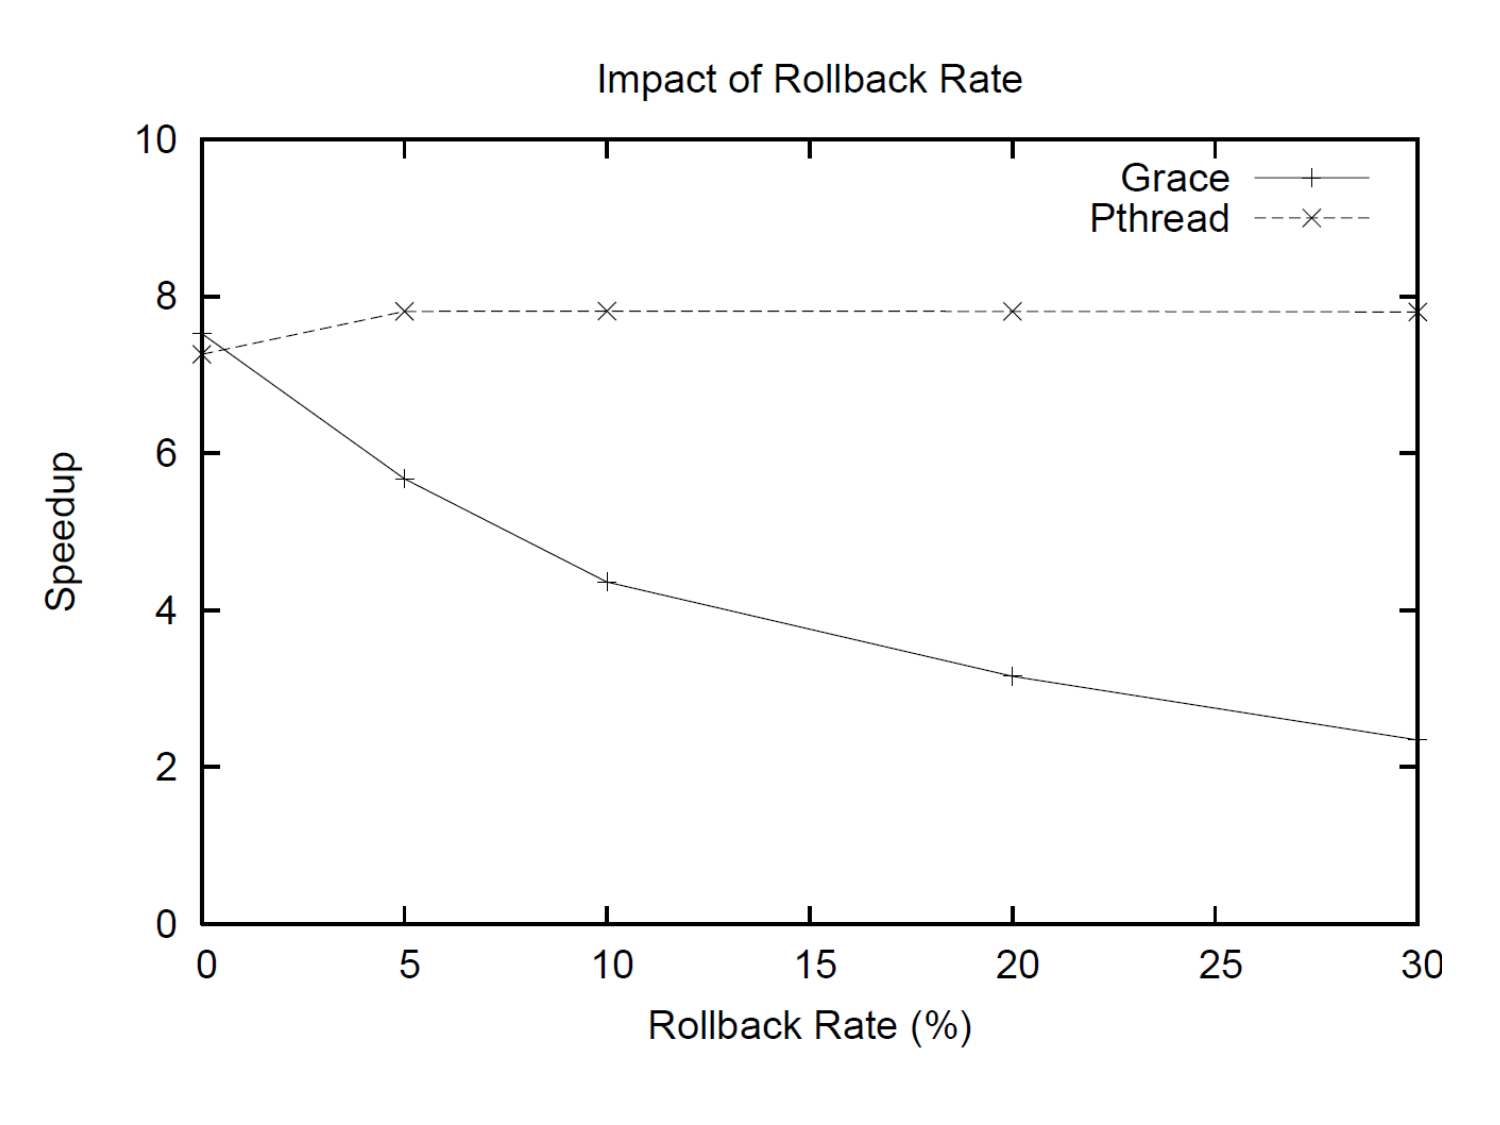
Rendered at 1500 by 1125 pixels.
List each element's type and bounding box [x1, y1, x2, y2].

picture [30, 49, 1442, 1056]
